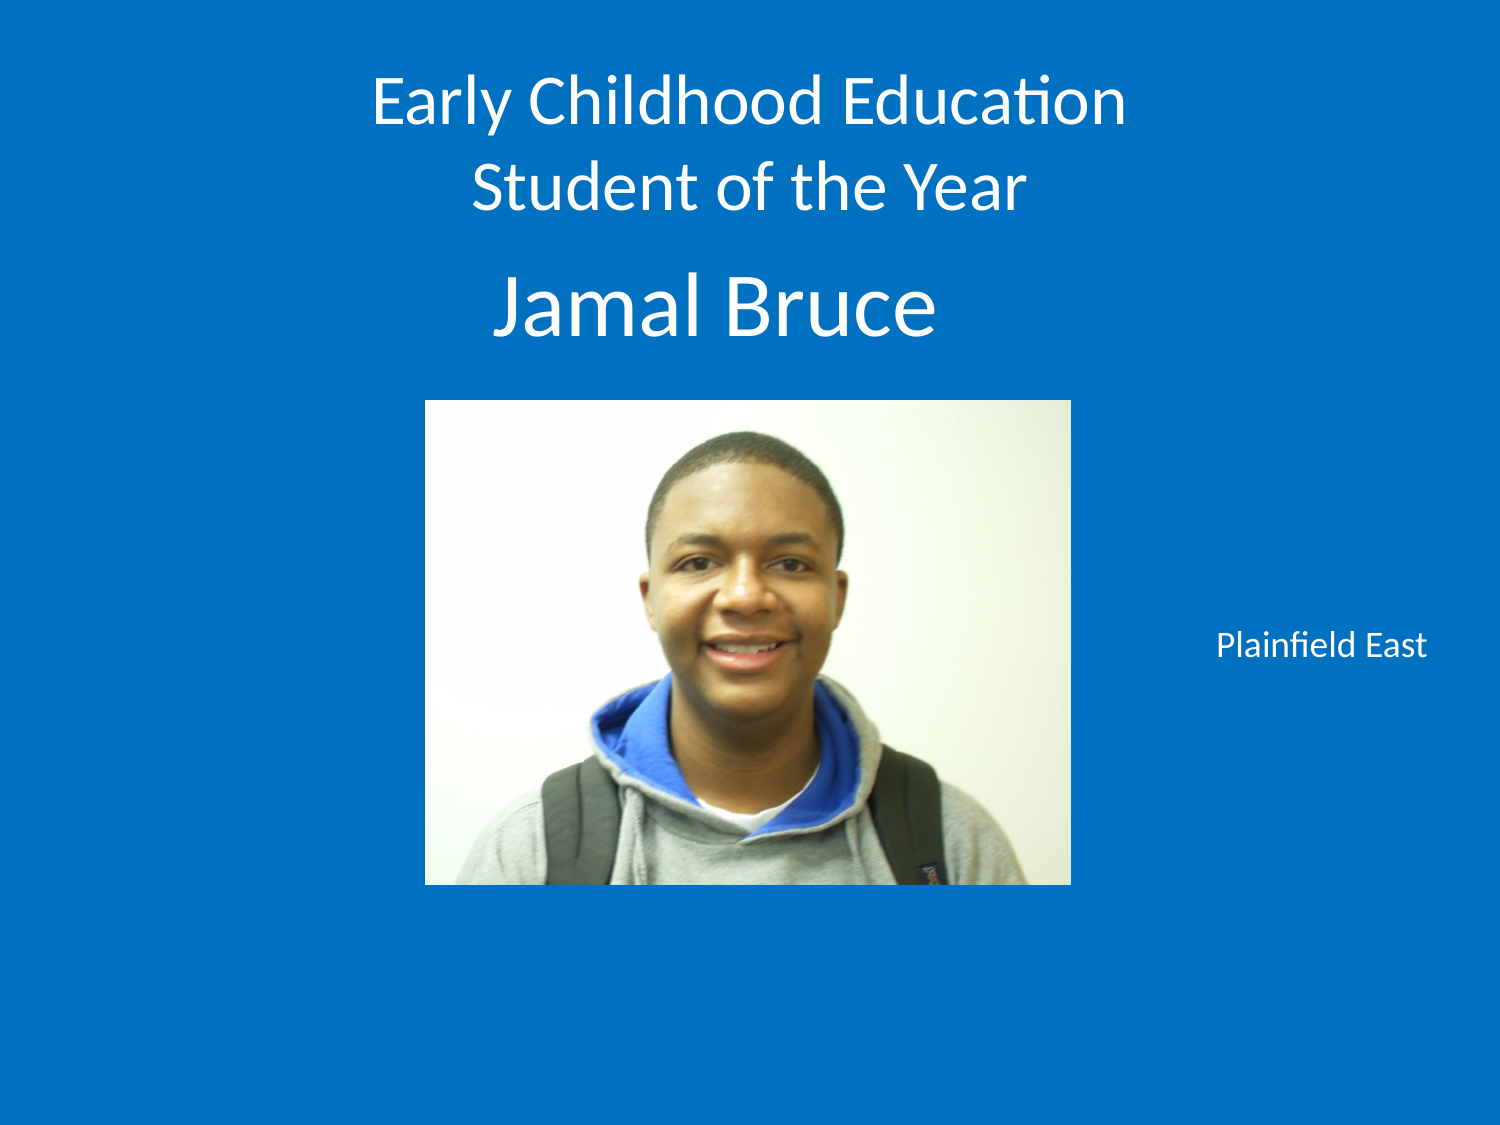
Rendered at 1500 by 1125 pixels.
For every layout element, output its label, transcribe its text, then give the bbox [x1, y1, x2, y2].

text_box Plainfield East [1201, 612, 1443, 673]
picture [424, 400, 1071, 886]
title Early Childhood Education Student of the Year [75, 45, 1425, 233]
text_box Jamal Bruce [477, 237, 954, 363]
